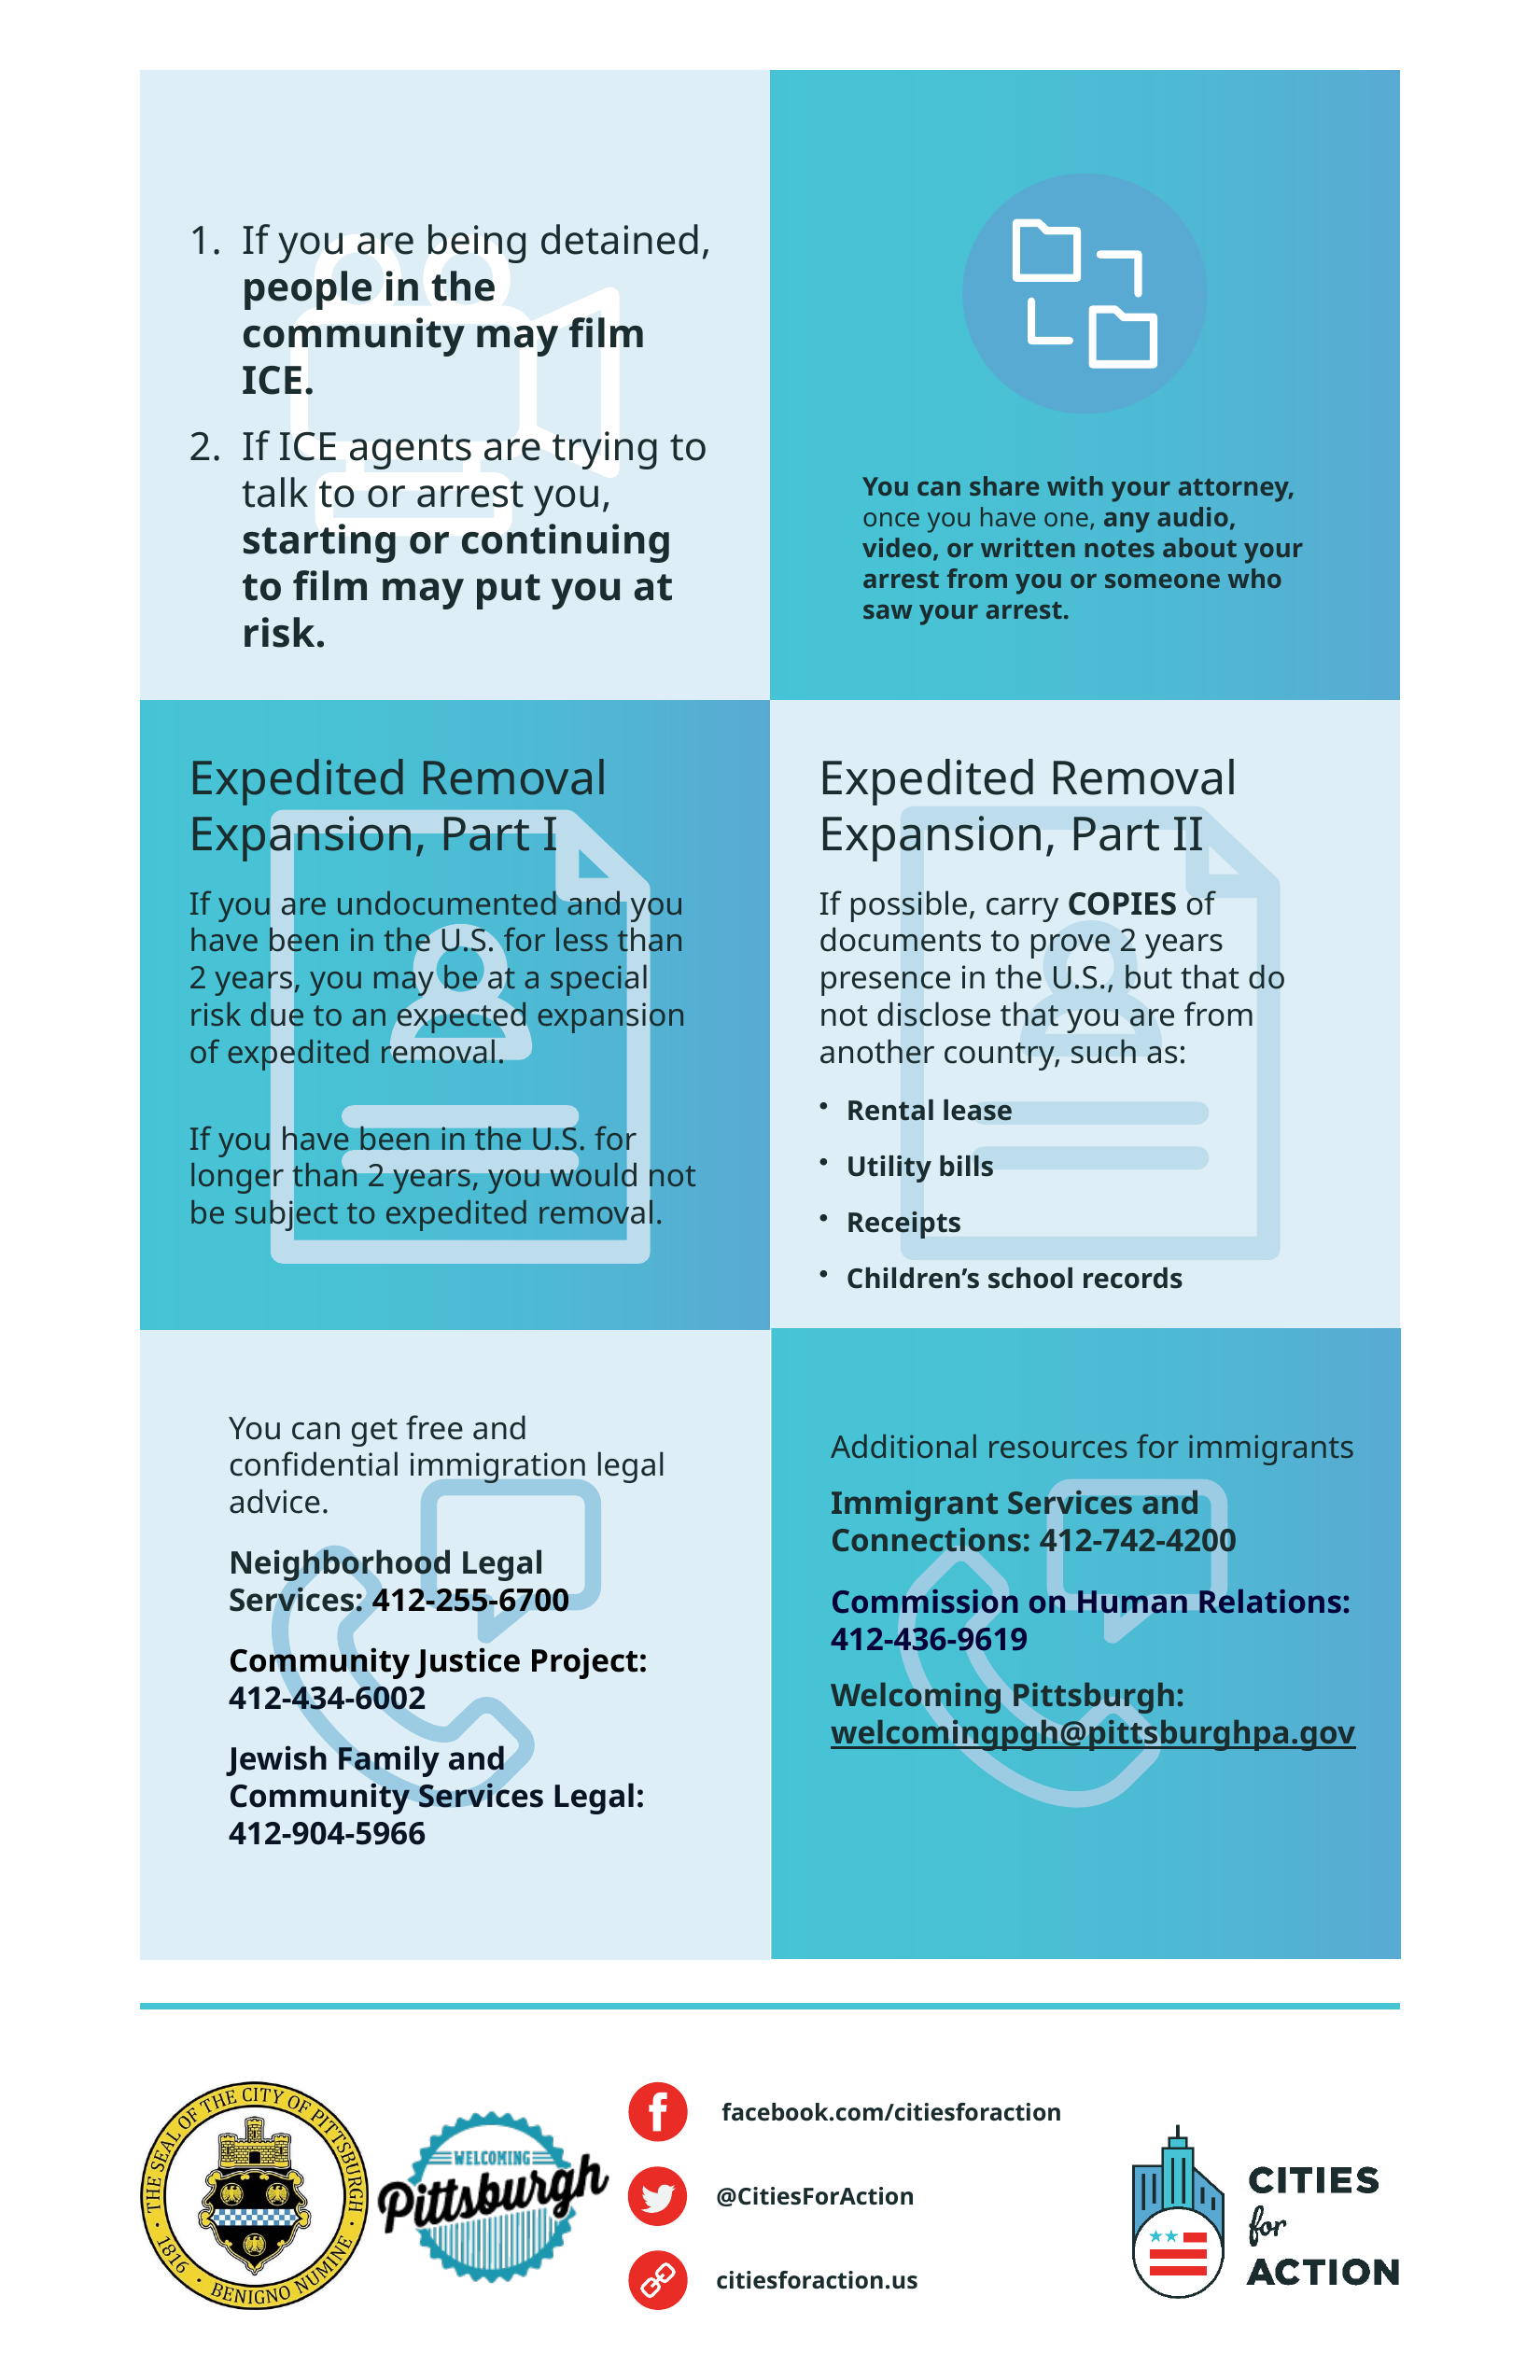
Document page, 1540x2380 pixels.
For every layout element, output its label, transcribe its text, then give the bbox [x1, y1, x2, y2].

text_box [1012, 218, 1158, 369]
text_box You can get free and confidential immigration legal advice. Neighborhood Legal Services: 412-255-6700 Community Justice Project: 412-434-6002 Jewish Family and Community Services Legal: 412-904-5966 [215, 1401, 683, 1919]
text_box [873, 1478, 1228, 1812]
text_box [900, 805, 1281, 1260]
text_box [139, 69, 768, 699]
picture [771, 1328, 1402, 1959]
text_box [270, 809, 651, 1264]
text_box [768, 700, 1400, 1332]
picture [139, 2081, 618, 2310]
picture [1129, 2122, 1401, 2301]
text_box [139, 1332, 771, 1961]
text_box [246, 1478, 602, 1812]
picture [139, 69, 1400, 1330]
